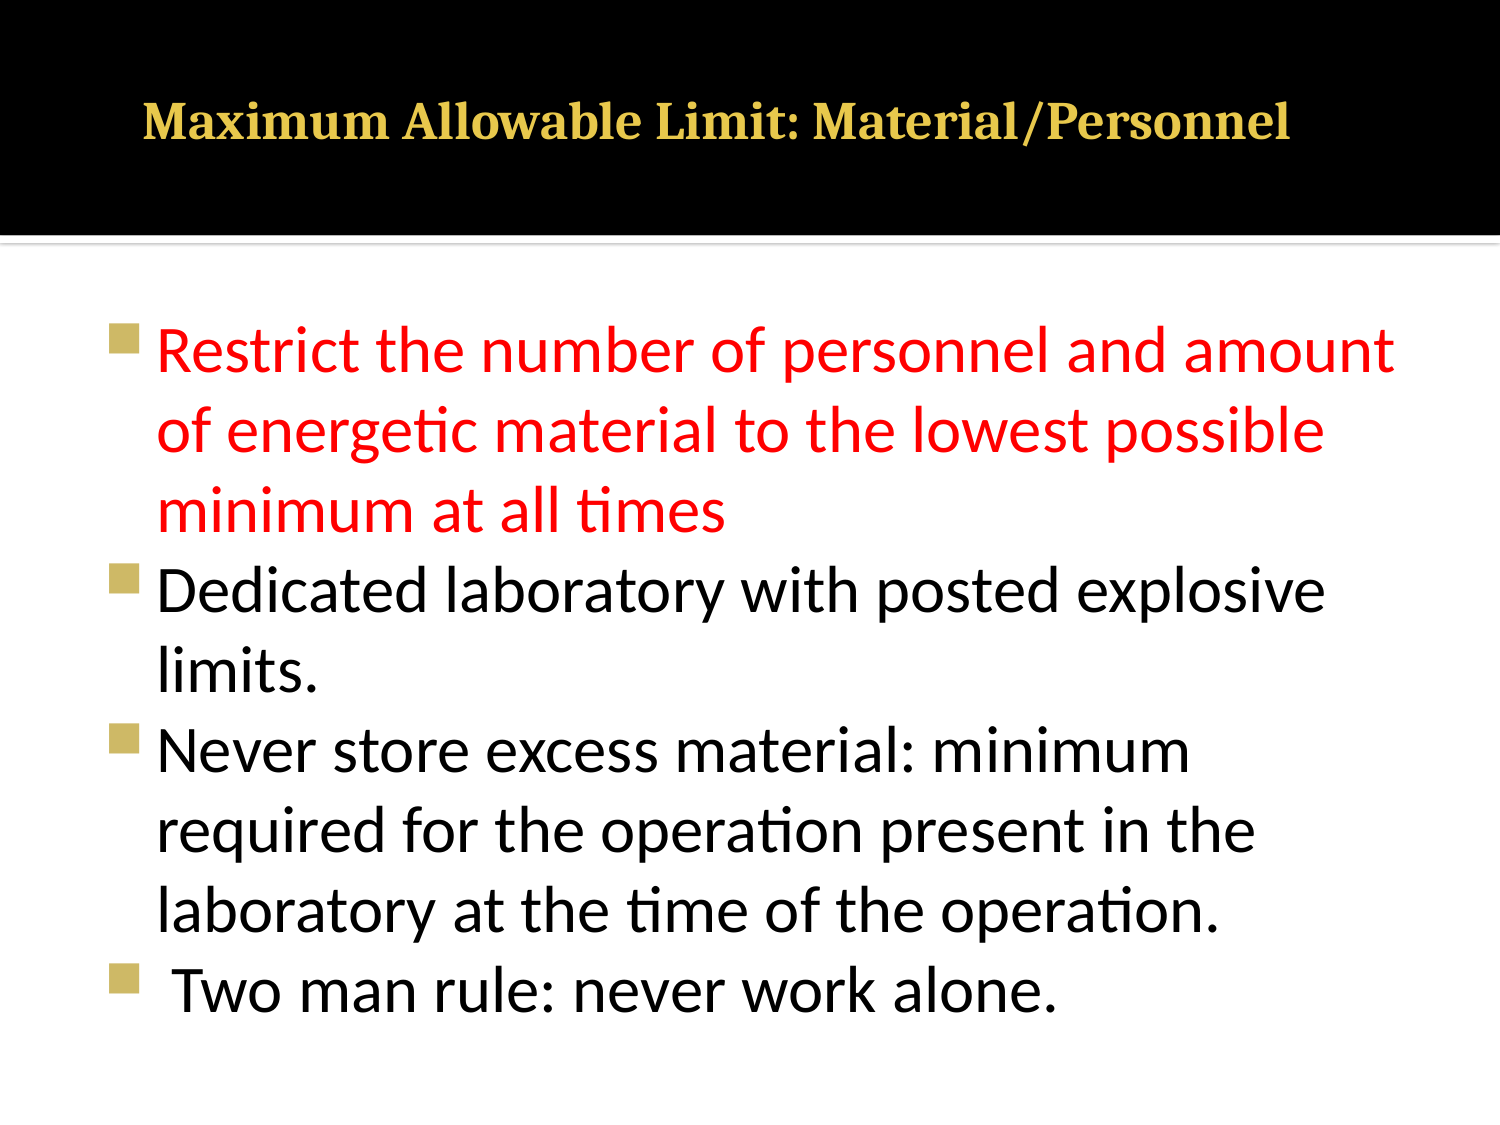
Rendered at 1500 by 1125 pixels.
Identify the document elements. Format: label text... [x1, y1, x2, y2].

list Restrict the number of personnel and amount of energetic material to the lowest possible minimum at all times Dedicated laboratory with posted explosive limits. Never store excess material: minimum required for the operation present in the laboratory at the time of the operation. Two man rule: never work alone. [75, 291, 1425, 1050]
title Maximum Allowable Limit: Material/Personnel [127, 48, 1372, 187]
